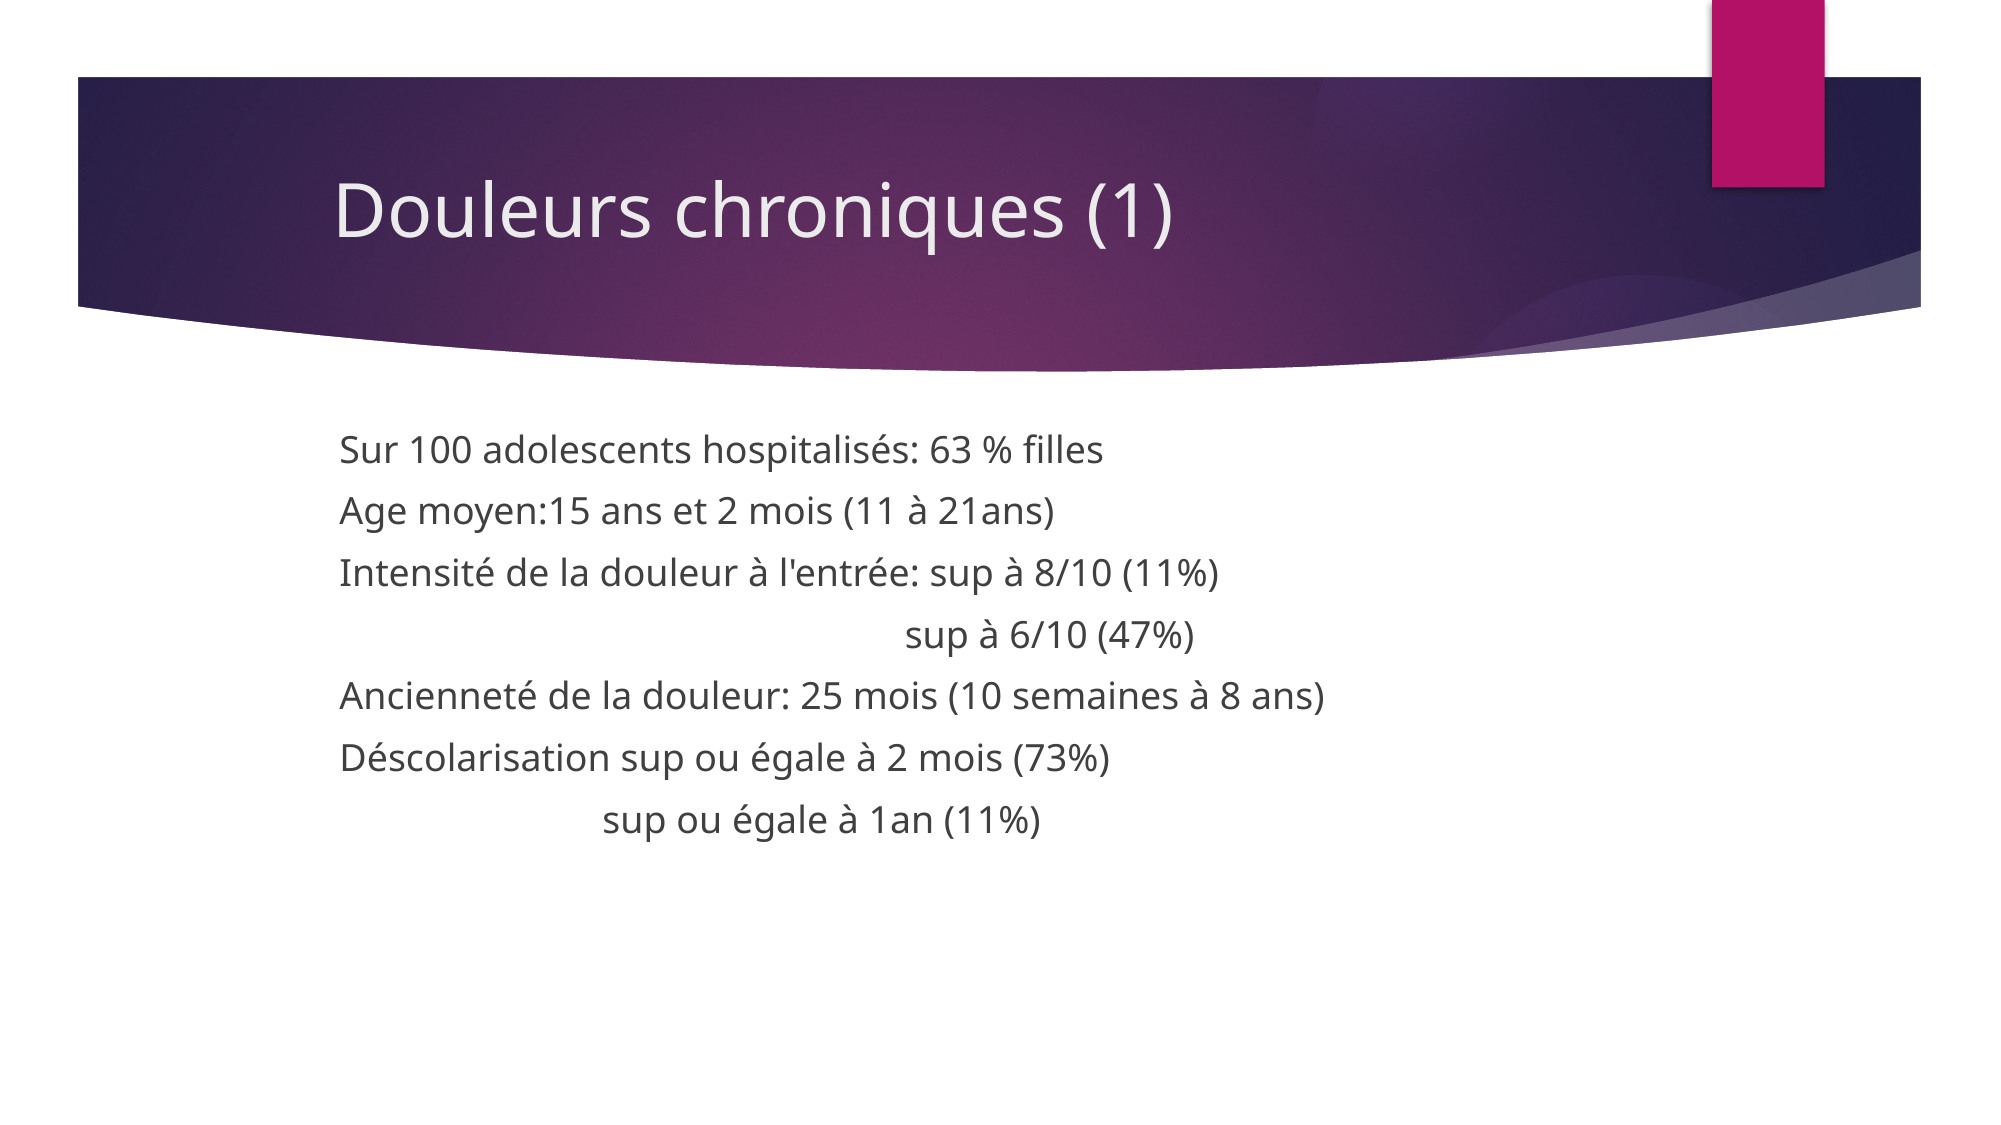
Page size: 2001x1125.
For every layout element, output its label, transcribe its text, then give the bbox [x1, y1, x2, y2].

title Douleurs chroniques (1) [324, 113, 1675, 261]
list Sur 100 adolescents hospitalisés: 63 % filles Age moyen:15 ans et 2 mois (11 à 21ans) Intensité de la douleur à l'entrée: sup à 8/10 (11%) sup à 6/10 (47%) Ancienneté de la douleur: 25 mois (10 semaines à 8 ans) Déscolarisation sup ou égale à 2 mois (73%) sup ou égale à 1an (11%) [324, 261, 1675, 1005]
picture [79, 78, 1920, 335]
